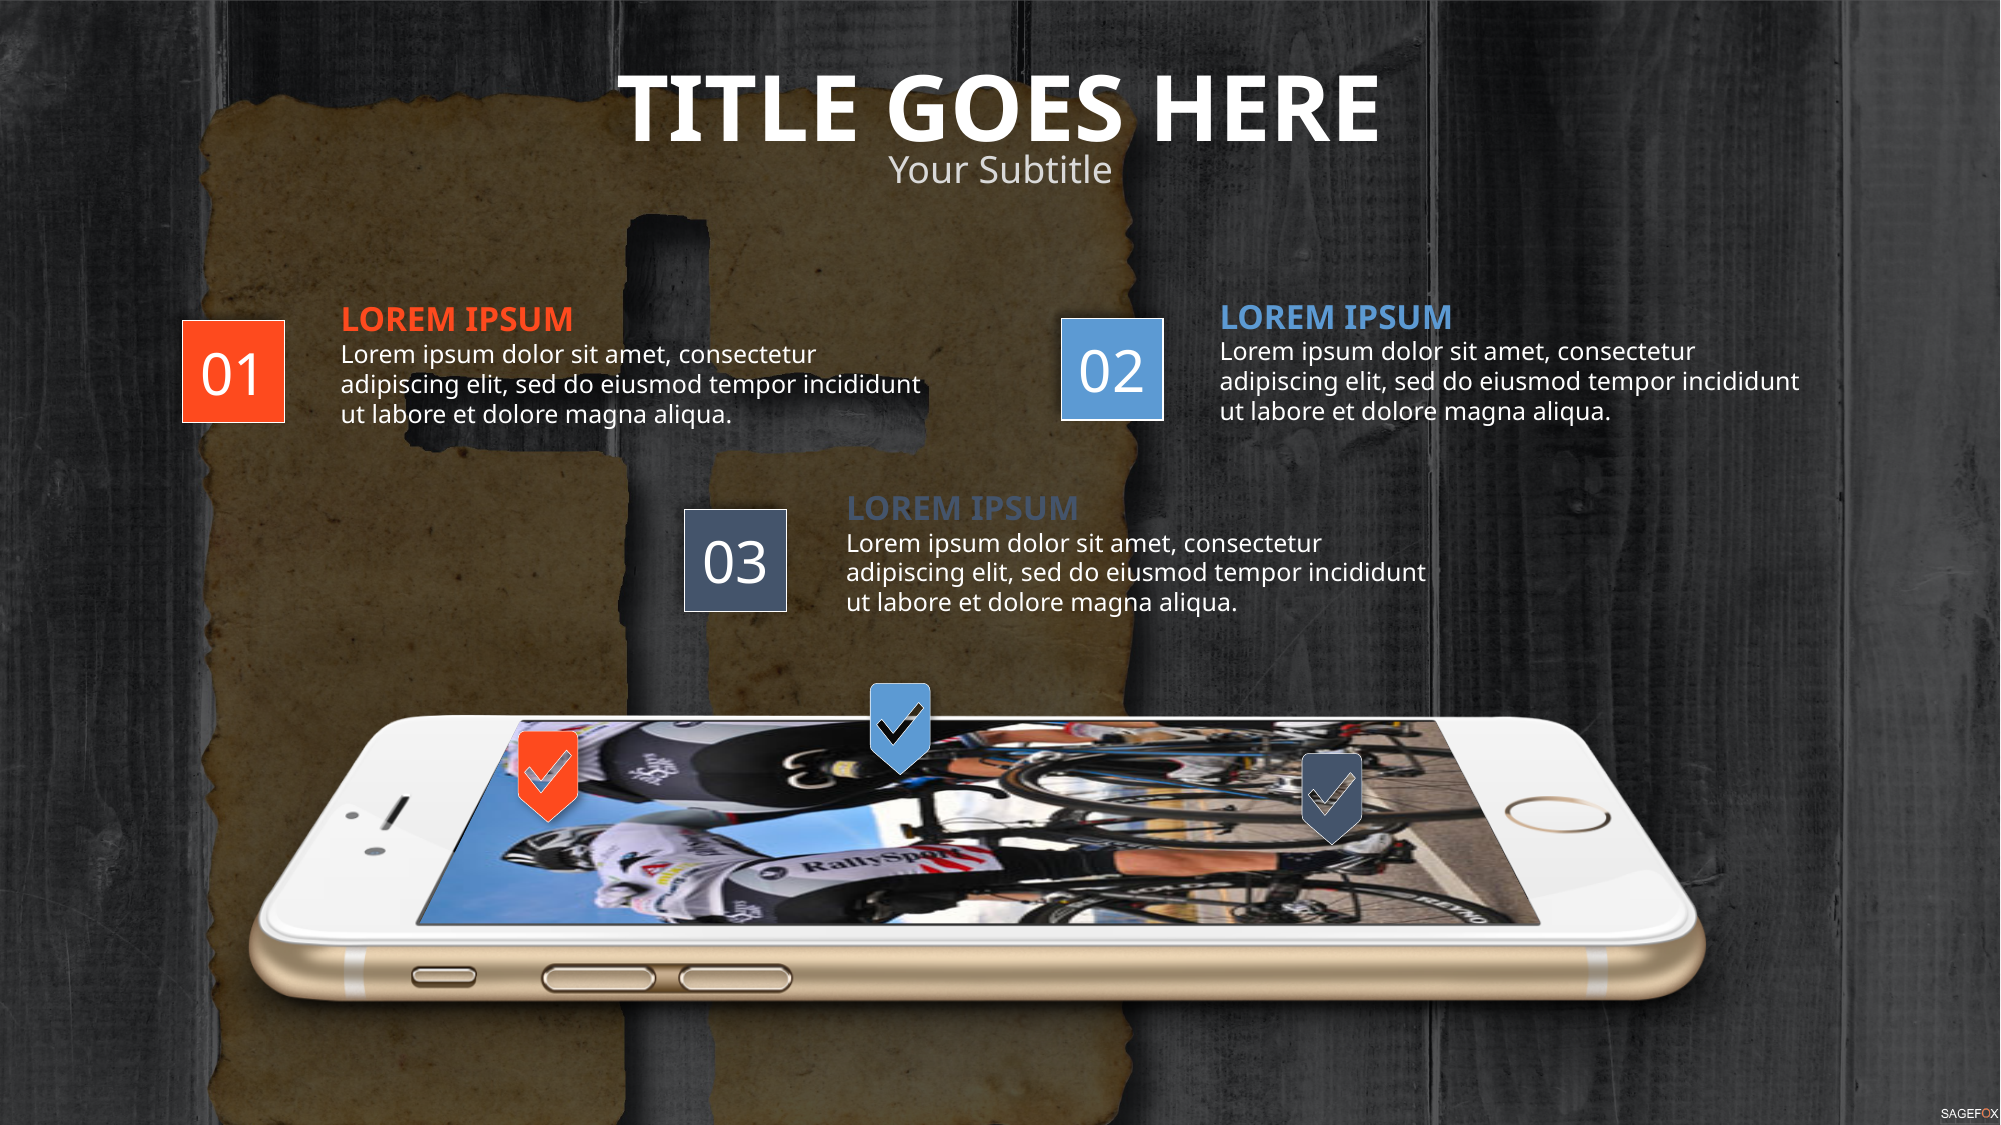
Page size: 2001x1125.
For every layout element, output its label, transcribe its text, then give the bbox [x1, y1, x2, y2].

text_box LOREM IPSUM Lorem ipsum dolor sit amet, consectetur adipiscing elit, sed do eiusmod tempor incididunt ut labore et dolore magna aliqua. [330, 293, 937, 434]
text_box LOREM IPSUM Lorem ipsum dolor sit amet, consectetur adipiscing elit, sed do eiusmod tempor incididunt ut labore et dolore magna aliqua. [836, 482, 1442, 560]
text_box 02 [1060, 317, 1164, 421]
text_box LOREM IPSUM Lorem ipsum dolor sit amet, consectetur adipiscing elit, sed do eiusmod tempor incididunt ut labore et dolore magna aliqua. [1209, 290, 1815, 431]
text_box 03 [683, 508, 787, 560]
text_box 01 [181, 320, 285, 424]
picture [0, 0, 2001, 1125]
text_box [548, 42, 1452, 199]
